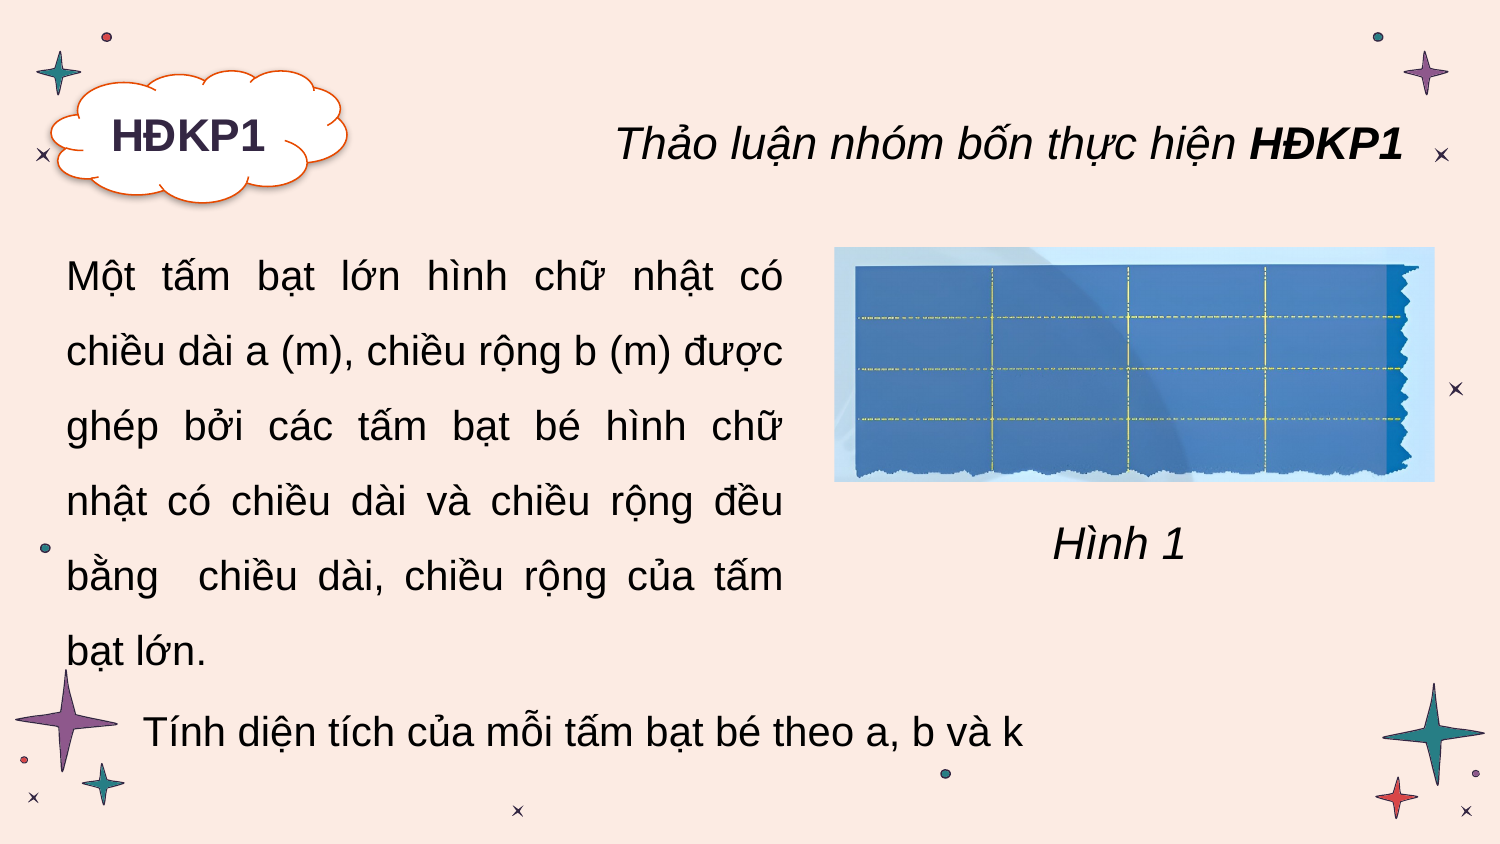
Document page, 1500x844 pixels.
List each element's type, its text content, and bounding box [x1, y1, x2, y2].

text_box Tính diện tích của mỗi tấm bạt bé theo a, b và k [127, 672, 1350, 762]
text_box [834, 246, 1435, 578]
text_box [1372, 31, 1385, 43]
text_box Thảo luận nhóm bốn thực hiện HĐKP1 [598, 79, 1500, 177]
text_box HĐKP1 [50, 70, 348, 204]
